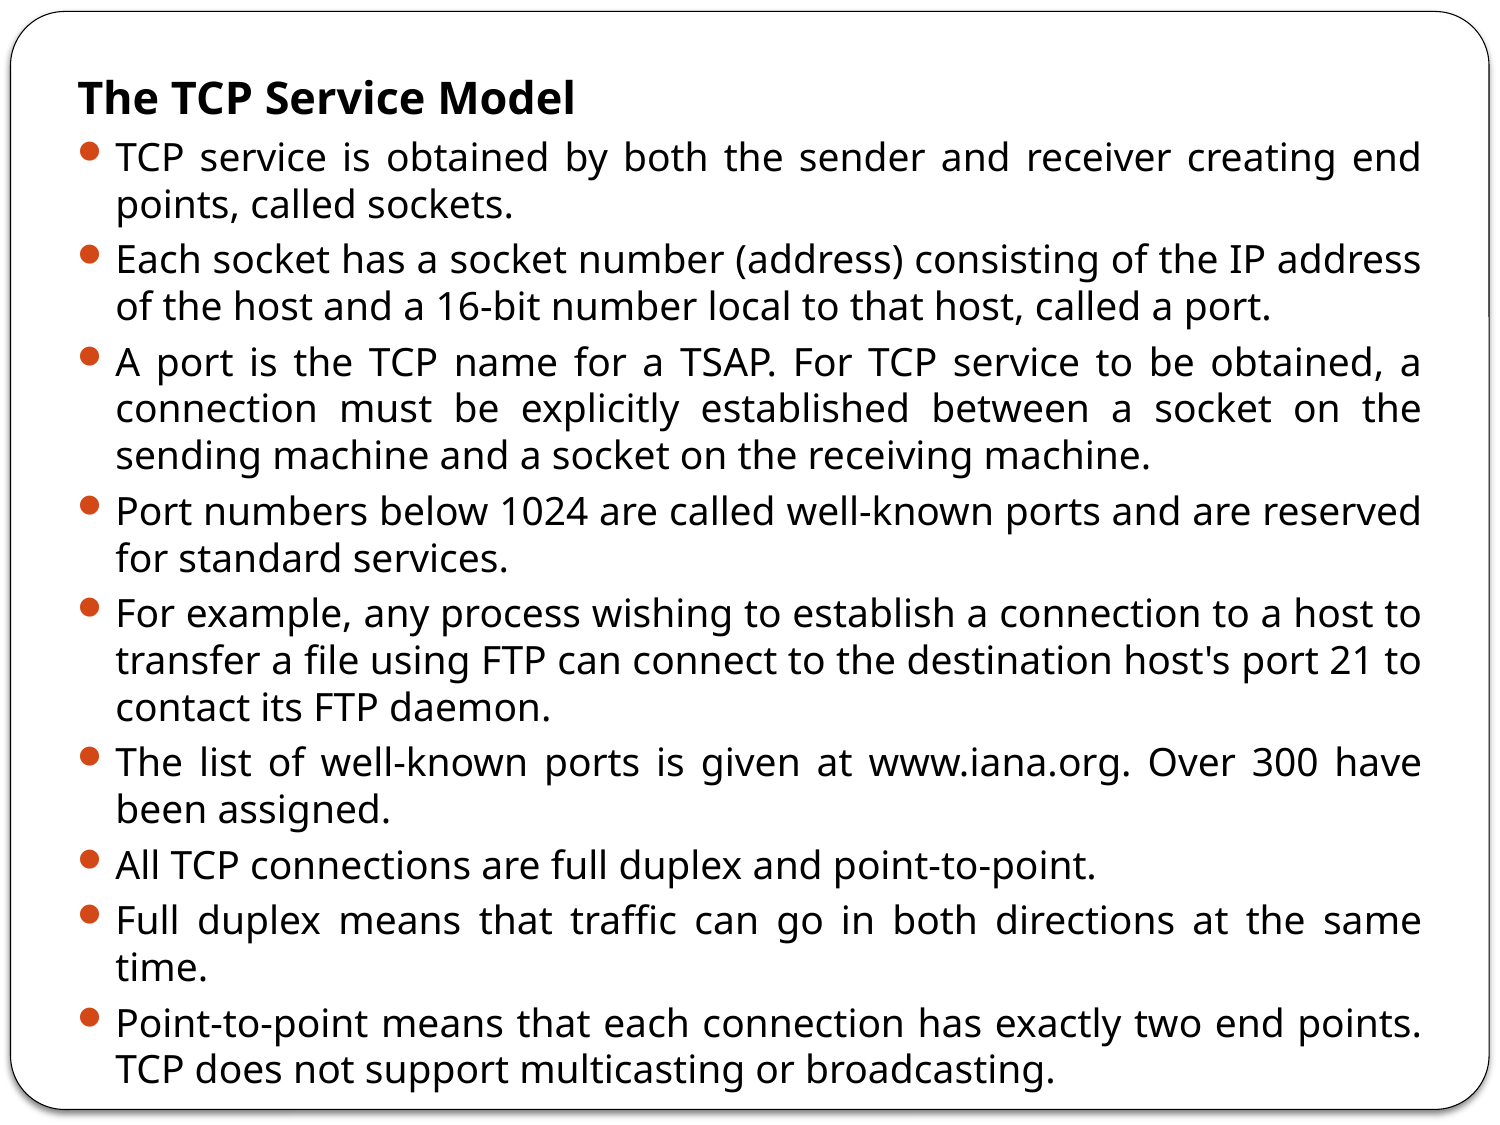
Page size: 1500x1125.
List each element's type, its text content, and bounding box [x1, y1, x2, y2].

list The TCP Service Model TCP service is obtained by both the sender and receiver creating end points, called sockets. Each socket has a socket number (address) consisting of the IP address of the host and a 16-bit number local to that host, called a port. A port is the TCP name for a TSAP. For TCP service to be obtained, a connection must be explicitly established between a socket on the sending machine and a socket on the receiving machine. Port numbers below 1024 are called well-known ports and are reserved for standard services. For example, any process wishing to establish a connection to a host to transfer a file using FTP can connect to the destination host's port 21 to contact its FTP daemon. The list of well-known ports is given at www.iana.org. Over 300 have been assigned. All TCP connections are full duplex and point-to-point. Full duplex means that traffic can go in both directions at the same time. Point-to-point means that each connection has exactly two end points. TCP does not support multicasting or broadcasting. [62, 62, 1438, 1125]
